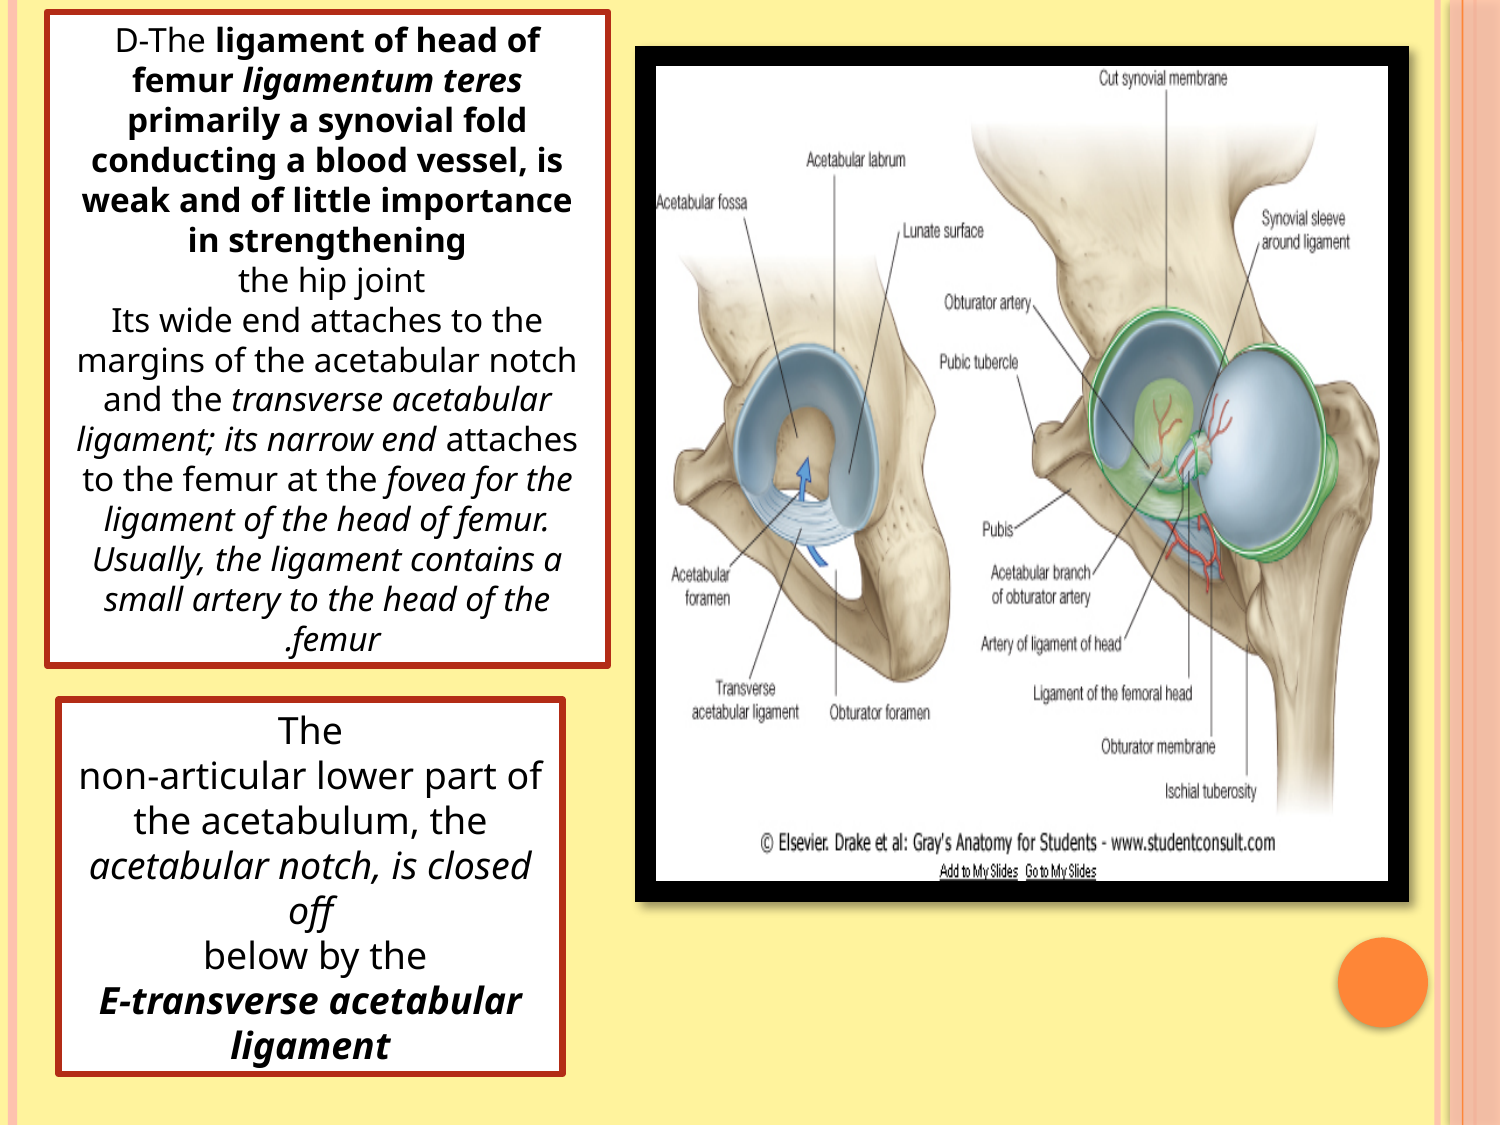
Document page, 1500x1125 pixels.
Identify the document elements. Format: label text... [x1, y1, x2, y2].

picture [655, 65, 1389, 882]
text_box D-The ligament of head of femur ligamentum teres primarily a synovial fold conducting a blood vessel, is weak and of little importance in strengthening the hip joint Its wide end attaches to the margins of the acetabular notch and the transverse acetabular ligament; its narrow end attaches to the femur at the fovea for the ligament of the head of femur. Usually, the ligament contains a small artery to the head of the femur. [45, 10, 610, 667]
text_box The non-articular lower part of the acetabulum, the acetabular notch, is closed off below by the E-transverse acetabular ligament [56, 697, 565, 1076]
